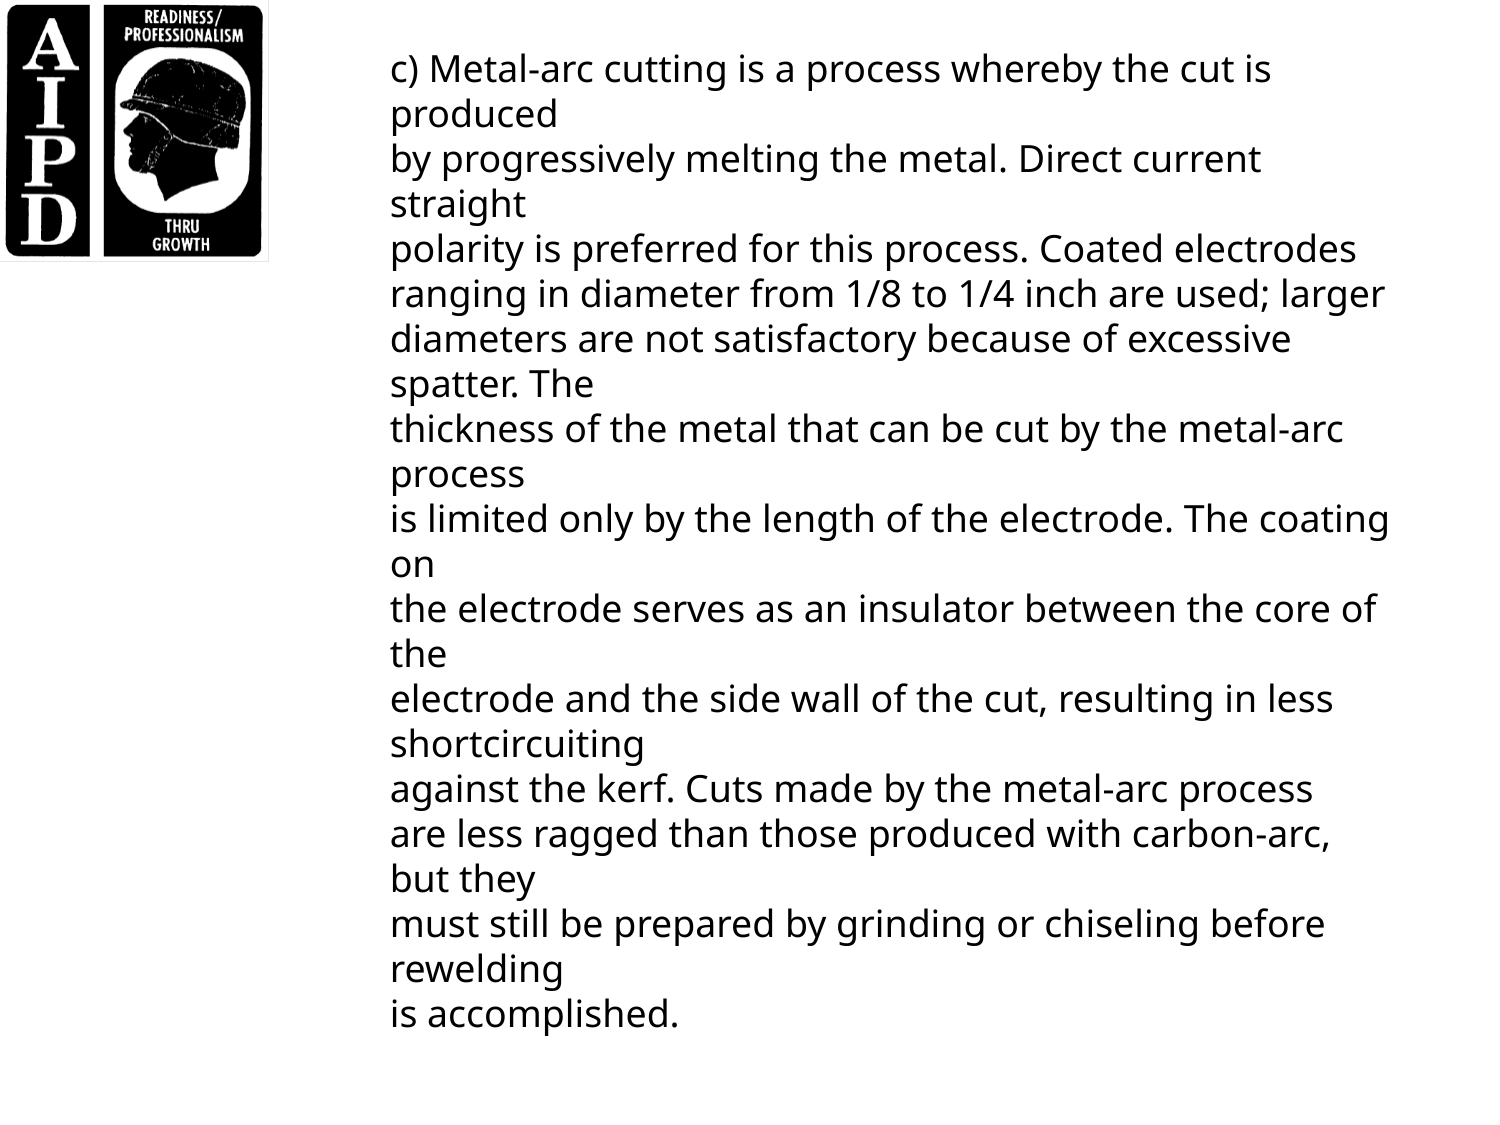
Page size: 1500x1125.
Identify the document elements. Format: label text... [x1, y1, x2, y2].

text_box c) Metal-arc cutting is a process whereby the cut is produced by progressively melting the metal. Direct current straight polarity is preferred for this process. Coated electrodes ranging in diameter from 1/8 to 1/4 inch are used; larger diameters are not satisfactory because of excessive spatter. The thickness of the metal that can be cut by the metal-arc process is limited only by the length of the electrode. The coating on the electrode serves as an insulator between the core of the electrode and the side wall of the cut, resulting in less shortcircuiting against the kerf. Cuts made by the metal-arc process are less ragged than those produced with carbon-arc, but they must still be prepared by grinding or chiseling before rewelding is accomplished. [374, 37, 1413, 1043]
picture [0, 0, 270, 263]
